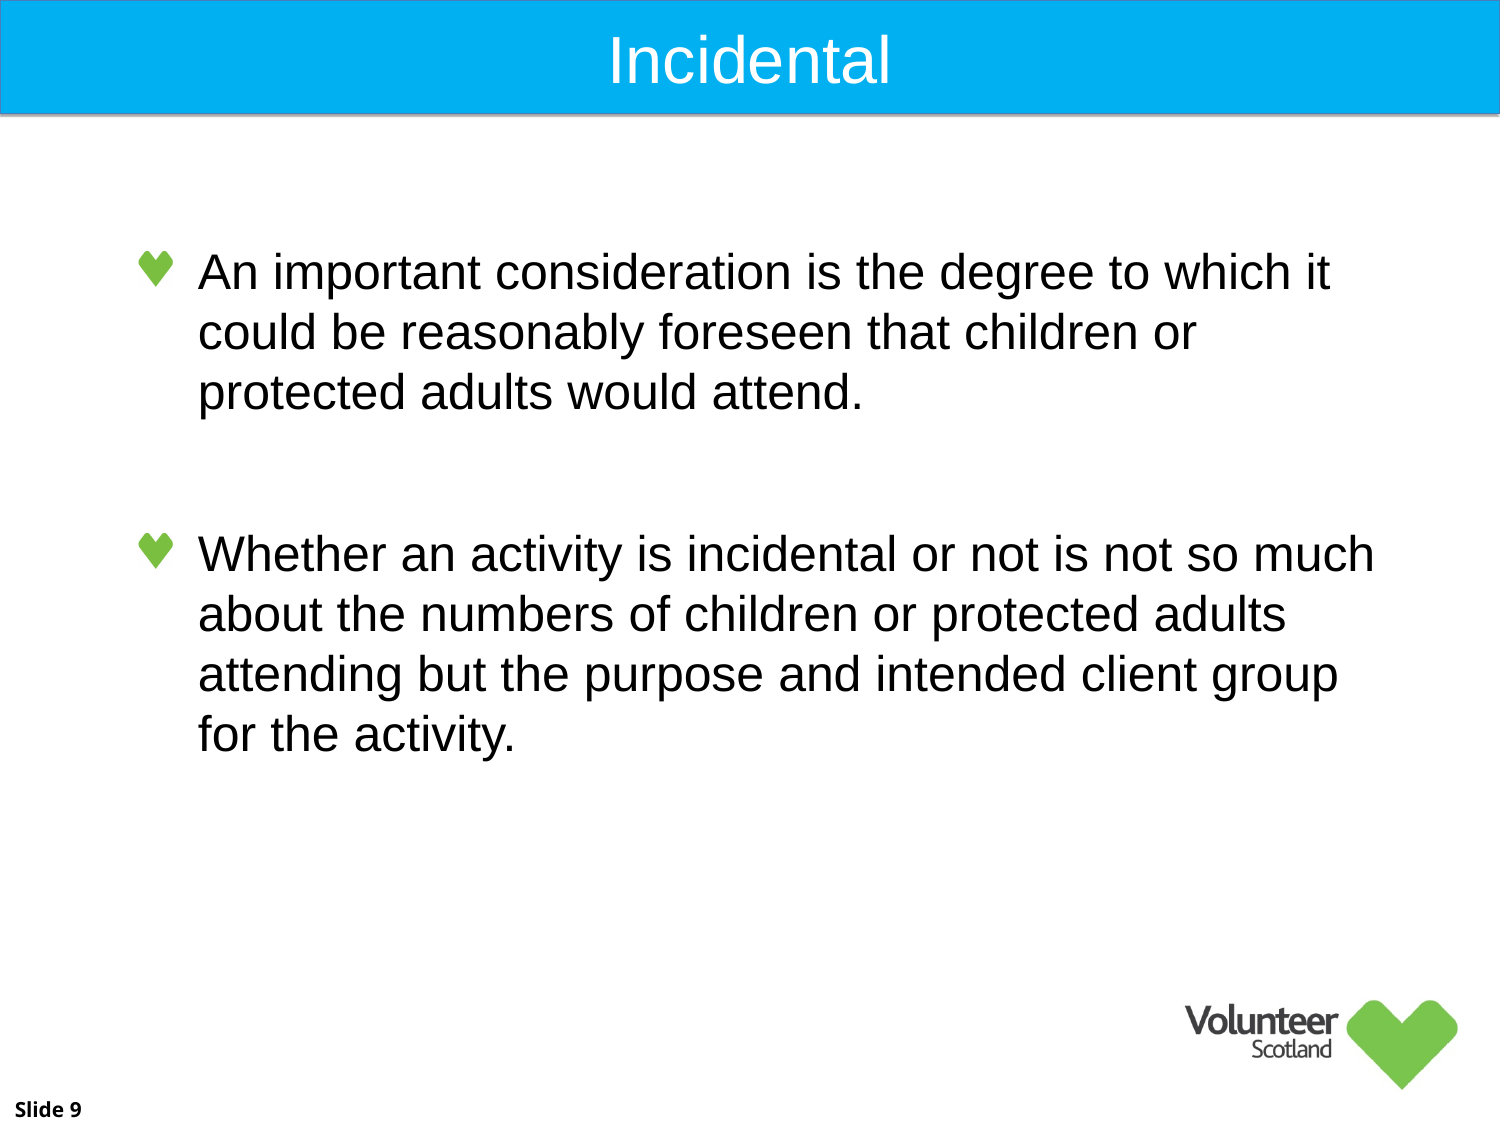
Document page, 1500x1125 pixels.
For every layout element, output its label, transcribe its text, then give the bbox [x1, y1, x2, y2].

text_box Incidental [0, 0, 1500, 114]
picture [138, 251, 173, 287]
list An important consideration is the degree to which it could be reasonably foreseen that children or protected adults would attend. Whether an activity is incidental or not is not so much about the numbers of children or protected adults attending but the purpose and intended client group for the activity. [64, 231, 1416, 941]
picture [1182, 998, 1460, 1092]
picture [138, 533, 173, 569]
